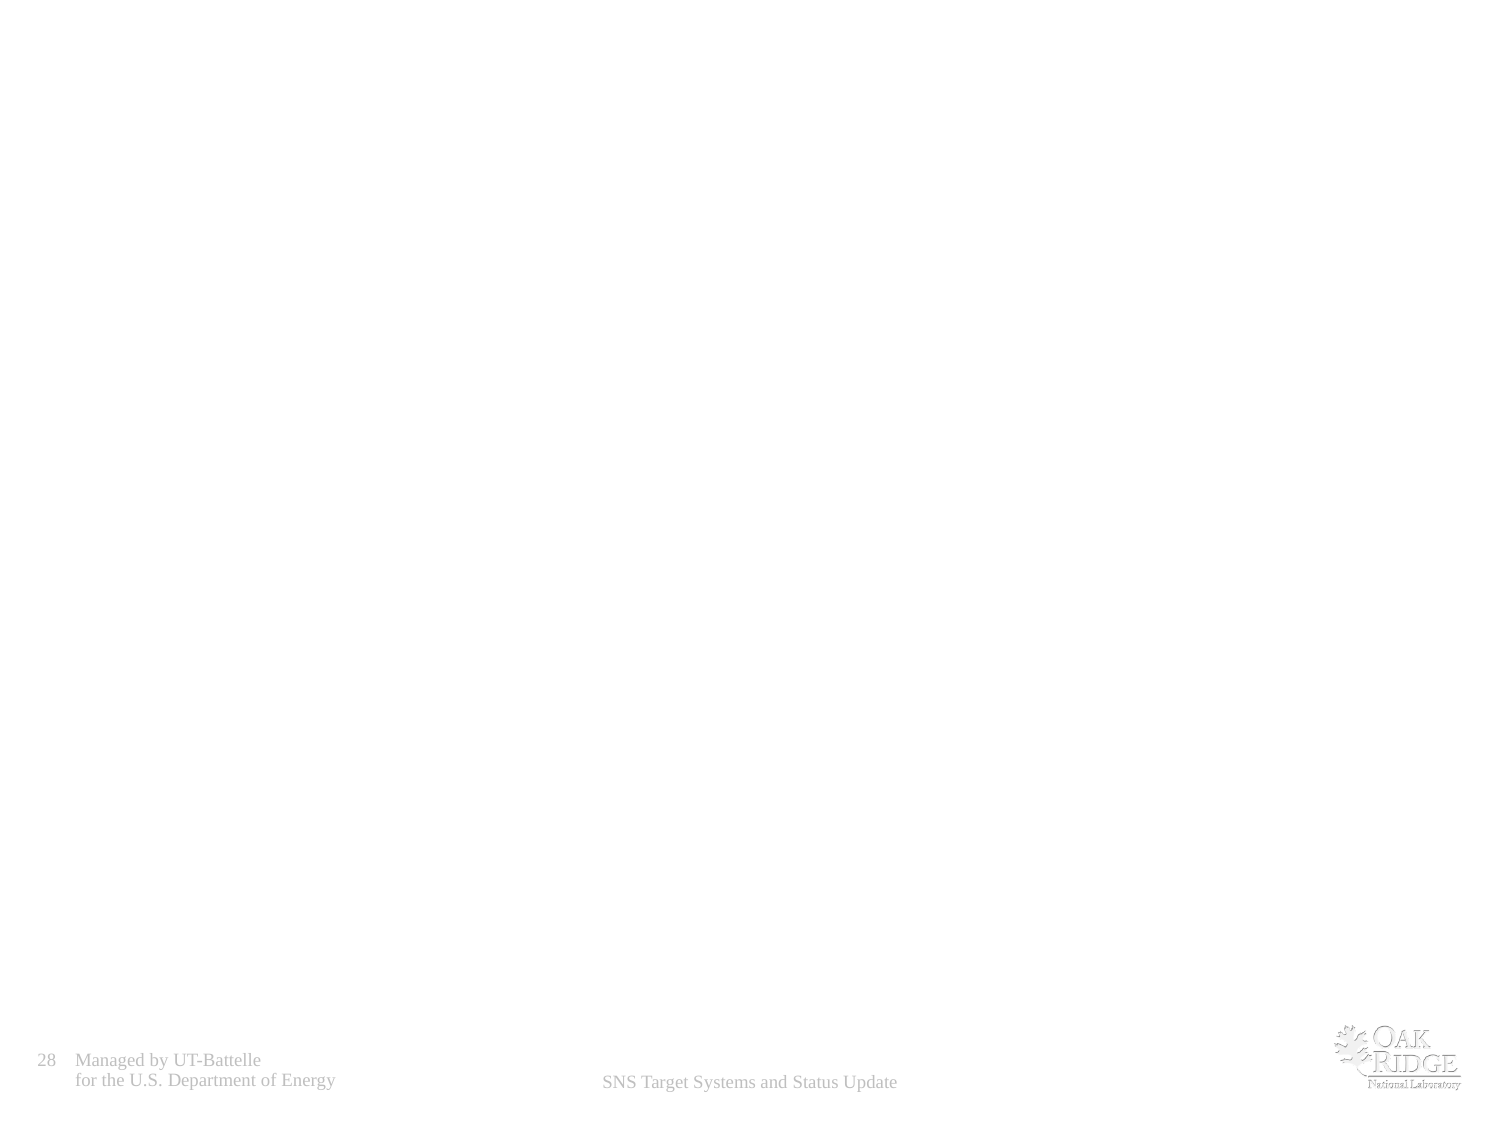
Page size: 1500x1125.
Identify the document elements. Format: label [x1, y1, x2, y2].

picture [1325, 1019, 1472, 1095]
